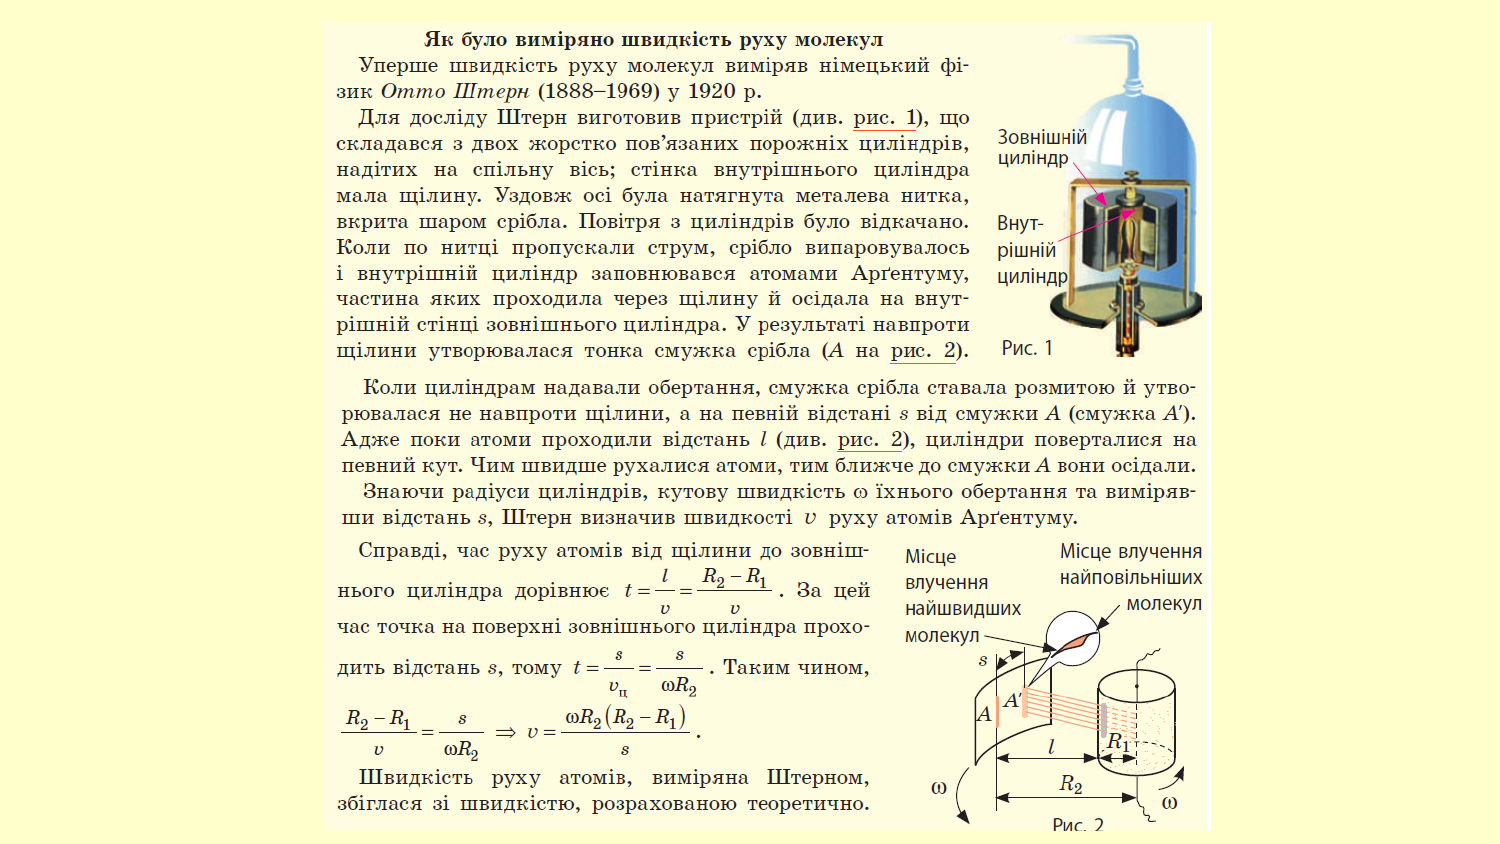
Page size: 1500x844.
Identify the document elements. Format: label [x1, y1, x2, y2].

picture [324, 22, 1211, 832]
